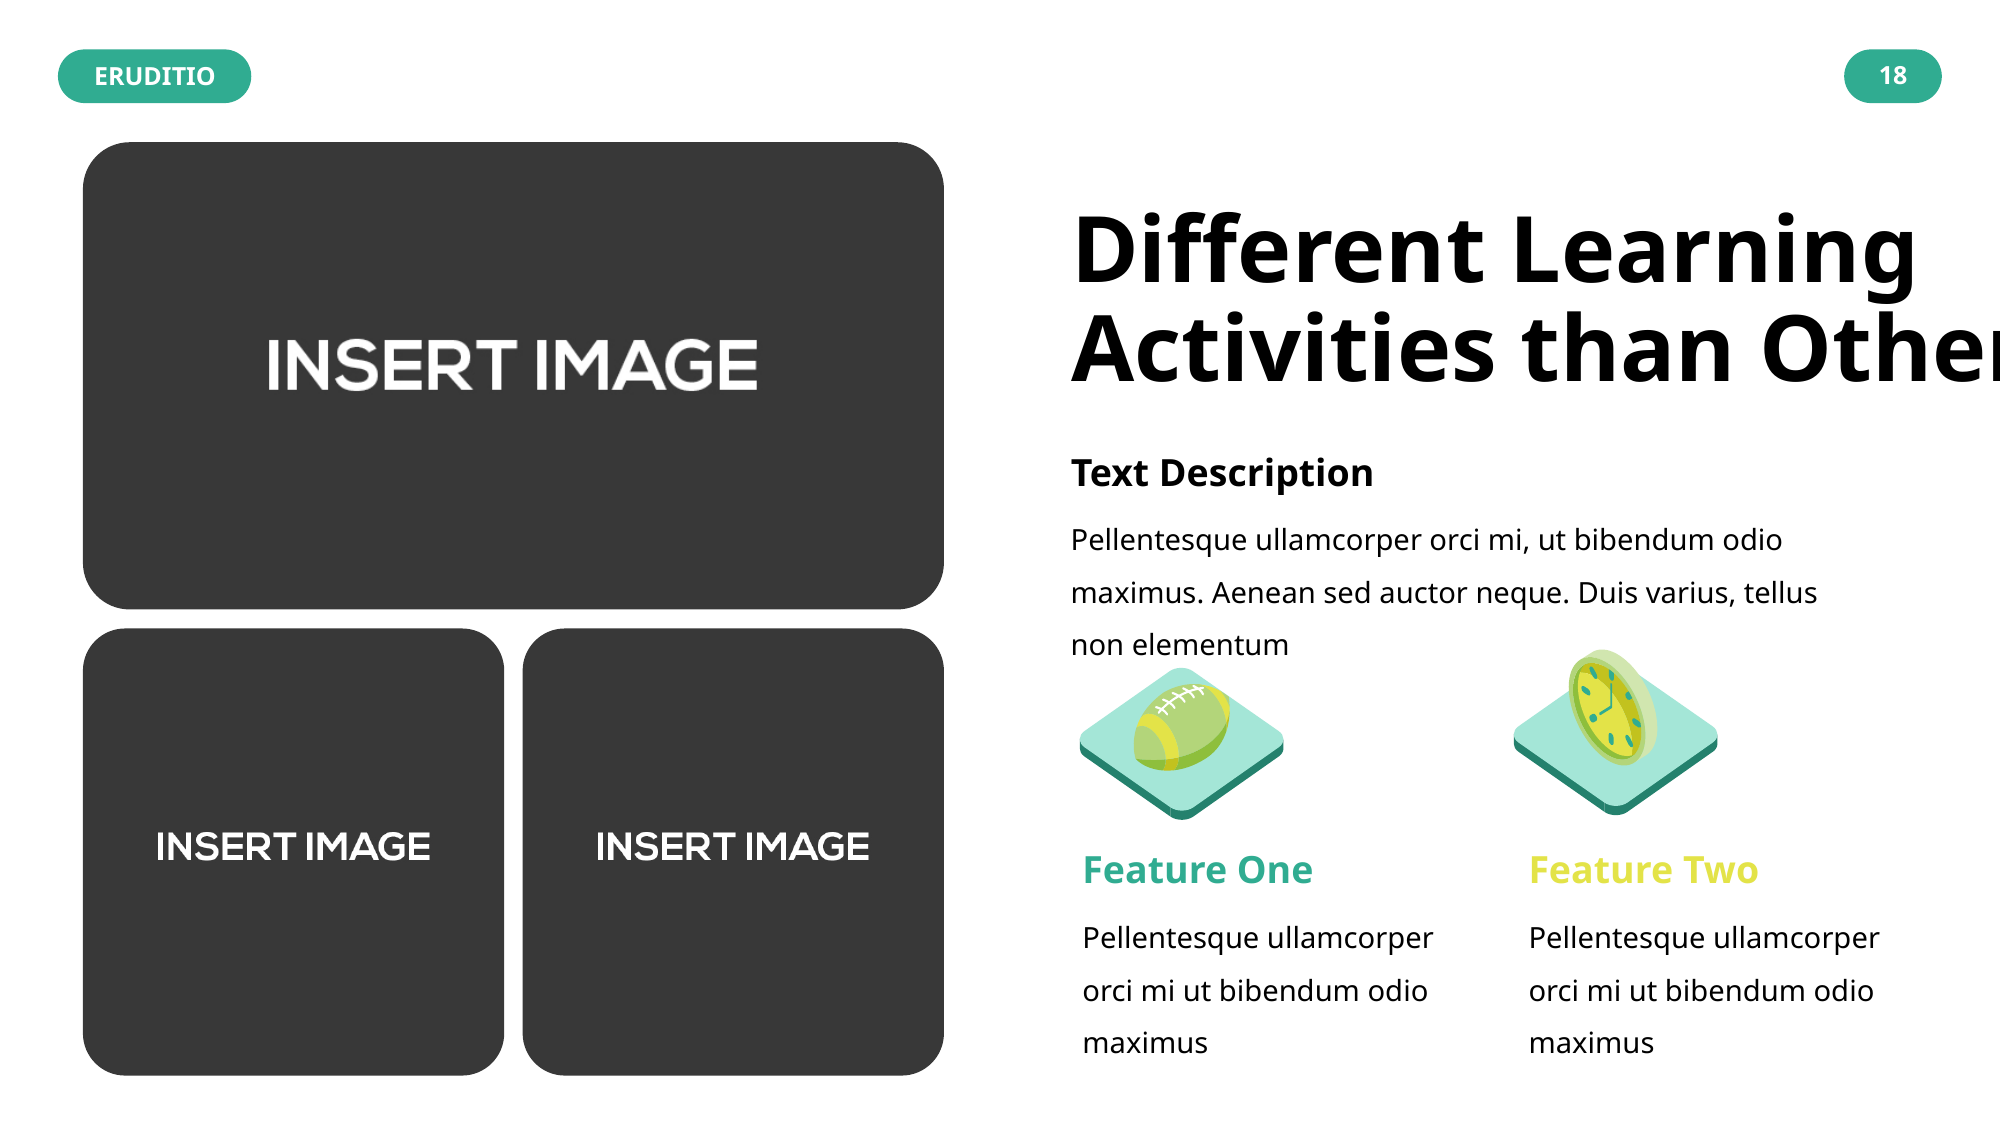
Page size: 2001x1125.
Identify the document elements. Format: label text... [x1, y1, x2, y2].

text_box Pellentesque ullamcorper orci mi, ut bibendum odio maximus. Aenean sed auctor neque. Duis varius, tellus non elementum [1055, 496, 1877, 669]
text_box Feature Two [1513, 839, 1915, 894]
title Different Learning Activities than Others [1056, 144, 2000, 461]
slide_number 18 [1855, 46, 1931, 107]
text_box Feature One [1067, 839, 1469, 894]
text_box Text Description [1056, 441, 1440, 496]
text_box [1079, 667, 1284, 819]
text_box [1568, 649, 1657, 765]
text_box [1133, 684, 1230, 771]
picture [522, 628, 944, 1076]
picture [82, 628, 505, 1076]
picture [82, 142, 944, 610]
text_box Pellentesque ullamcorper orci mi ut bibendum odio maximus [1067, 894, 1490, 1067]
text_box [1513, 663, 1718, 815]
text_box Pellentesque ullamcorper orci mi ut bibendum odio maximus [1513, 894, 1936, 1067]
